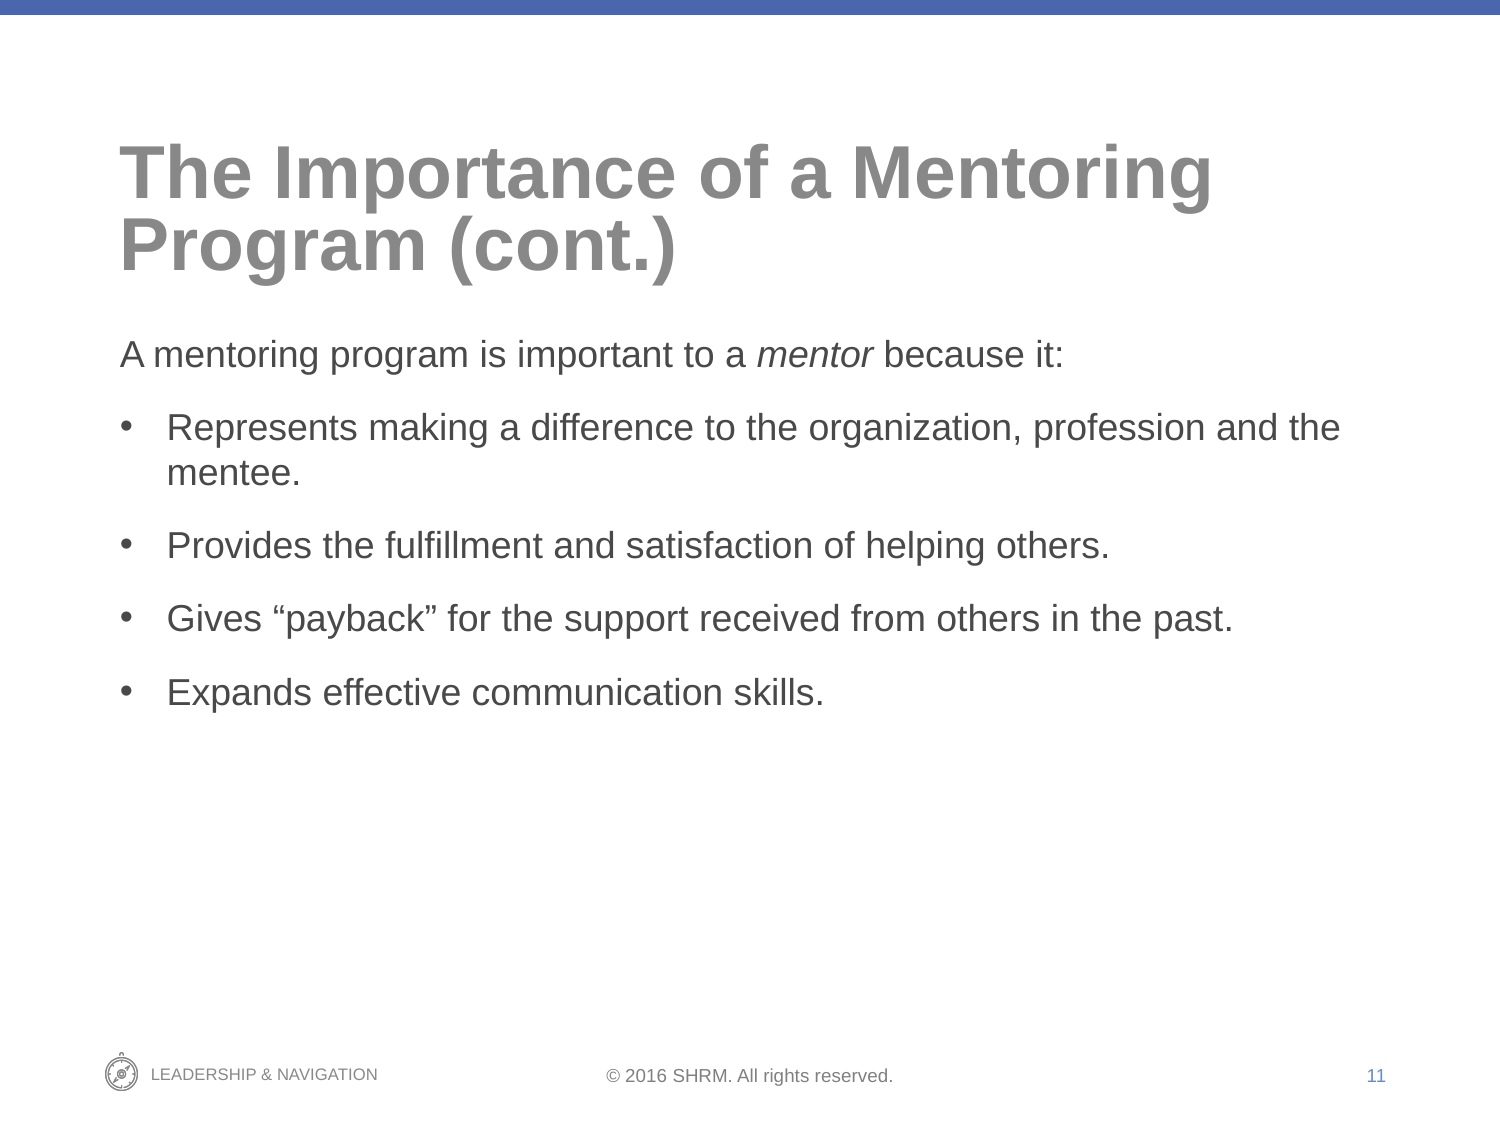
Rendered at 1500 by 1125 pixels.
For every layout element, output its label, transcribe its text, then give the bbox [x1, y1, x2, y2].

list A mentoring program is important to a mentor because it: Represents making a difference to the organization, profession and the mentee. Provides the fulfillment and satisfaction of helping others. Gives “payback” for the support received from others in the past. Expands effective communication skills. [105, 322, 1403, 998]
slide_number 11 [1206, 1056, 1402, 1095]
picture [105, 1052, 138, 1091]
title The Importance of a Mentoring Program (cont.) [105, 104, 1403, 293]
